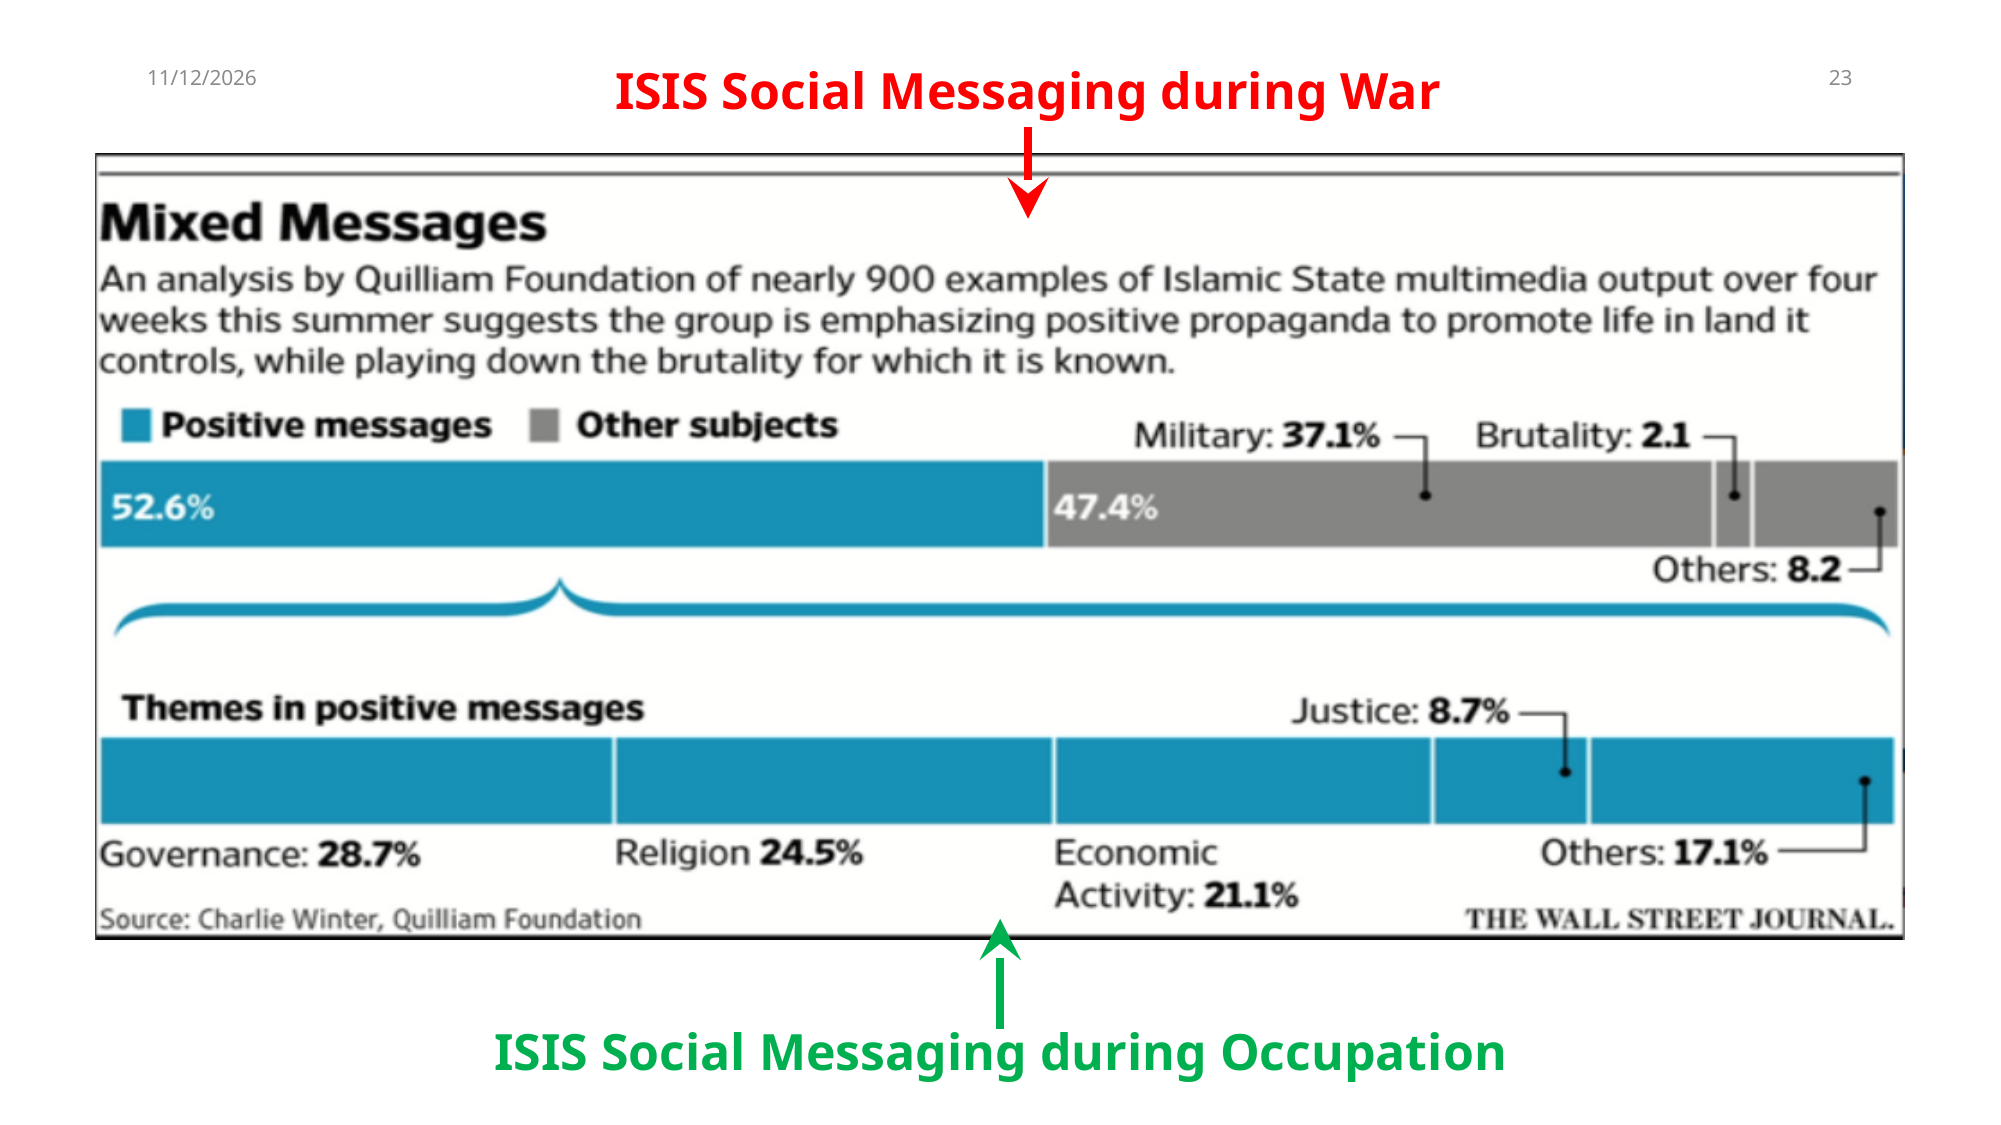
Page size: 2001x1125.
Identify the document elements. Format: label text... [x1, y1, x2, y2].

text_box ISIS Social Messaging during War [591, 52, 1465, 128]
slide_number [131, 52, 591, 105]
slide_number 23 [1717, 52, 1868, 105]
text_box ISIS Social Messaging during Occupation [431, 1012, 1570, 1088]
picture [95, 152, 1905, 940]
